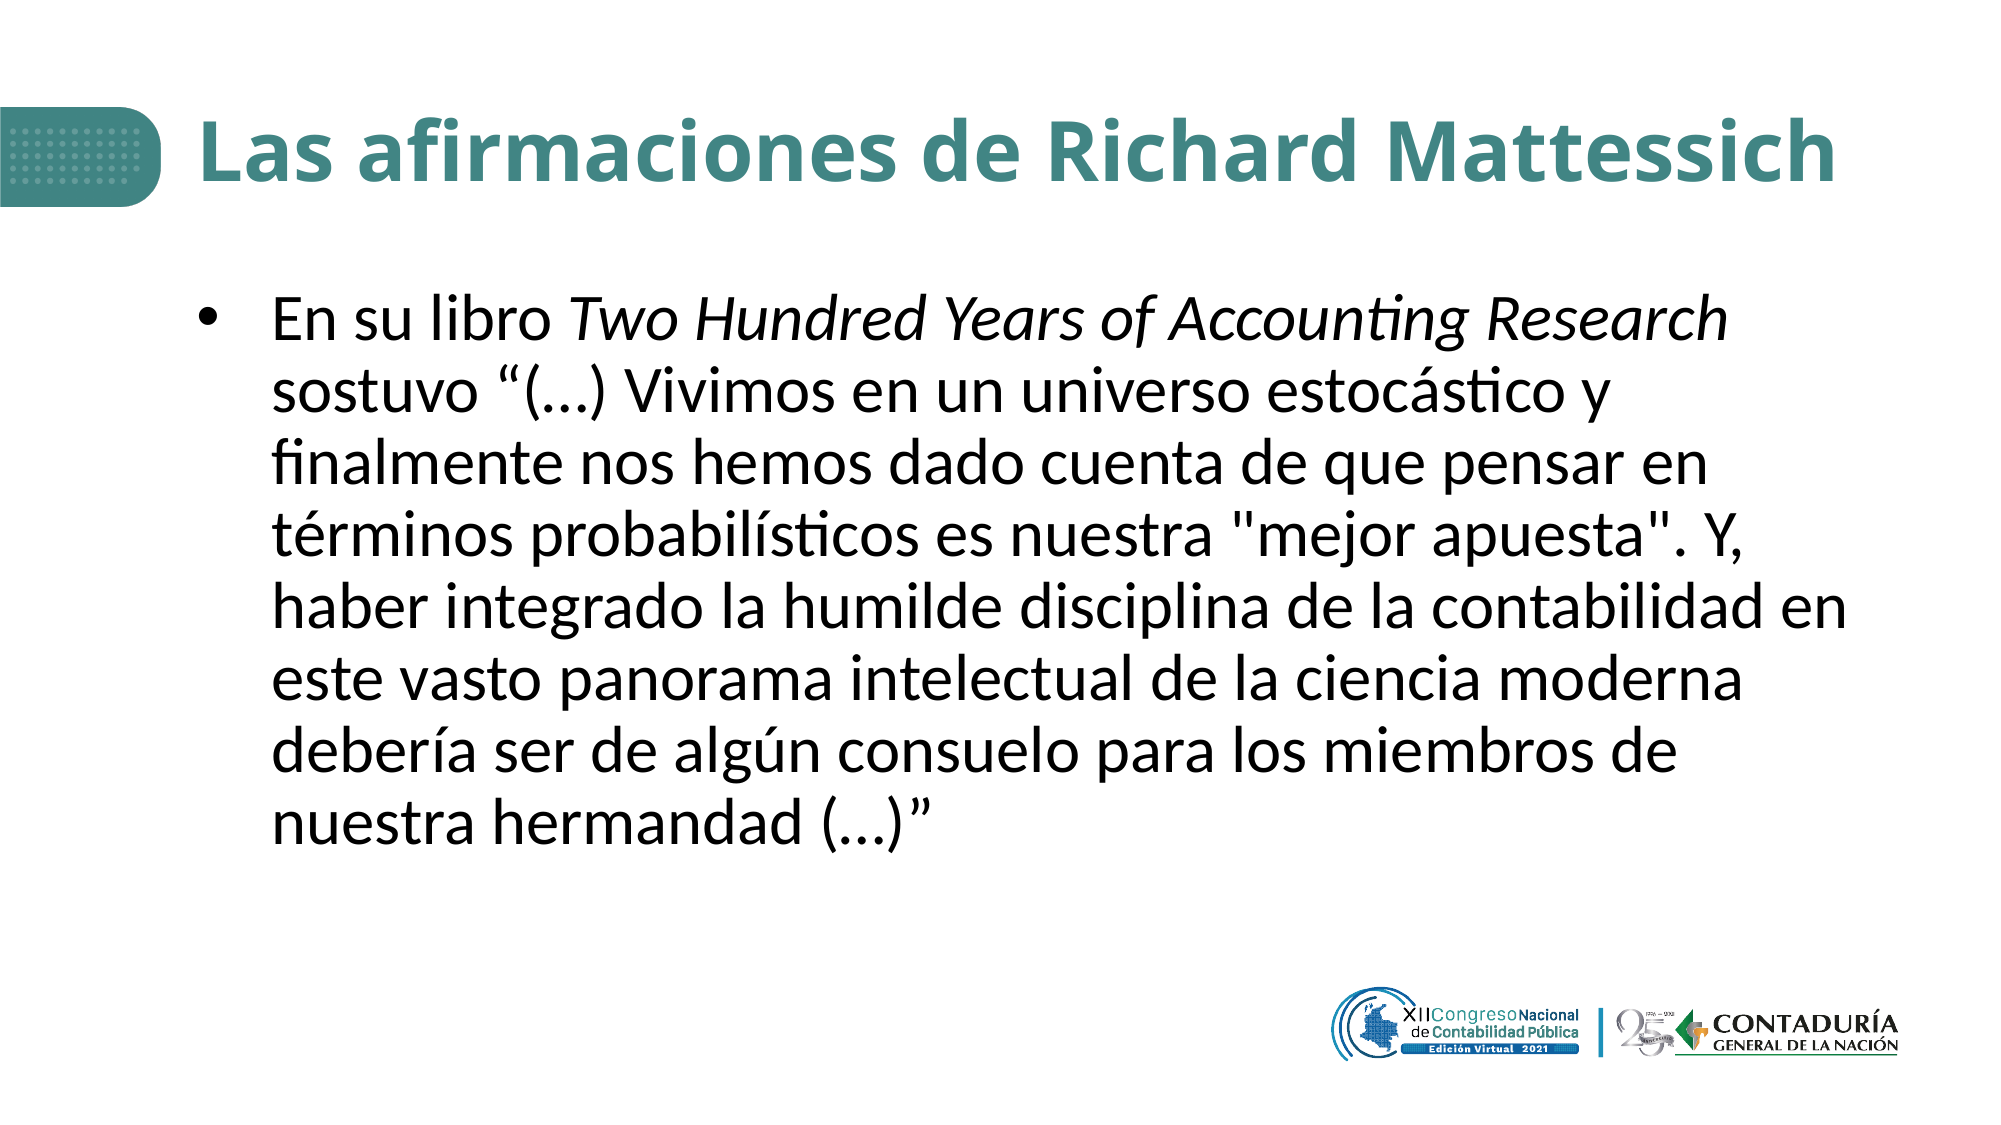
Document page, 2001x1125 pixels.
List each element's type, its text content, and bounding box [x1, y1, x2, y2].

list En su libro Two Hundred Years of Accounting Research sostuvo “(…) Vivimos en un universo estocástico y finalmente nos hemos dado cuenta de que pensar en términos probabilísticos es nuestra "mejor apuesta". Y, haber integrado la humilde disciplina de la contabilidad en este vasto panorama intelectual de la ciencia moderna debería ser de algún consuelo para los miembros de nuestra hermandad (…)” [181, 275, 1880, 968]
title Las afirmaciones de Richard Mattessich [181, 107, 1880, 207]
picture [0, 107, 161, 207]
picture [1308, 889, 1936, 1125]
